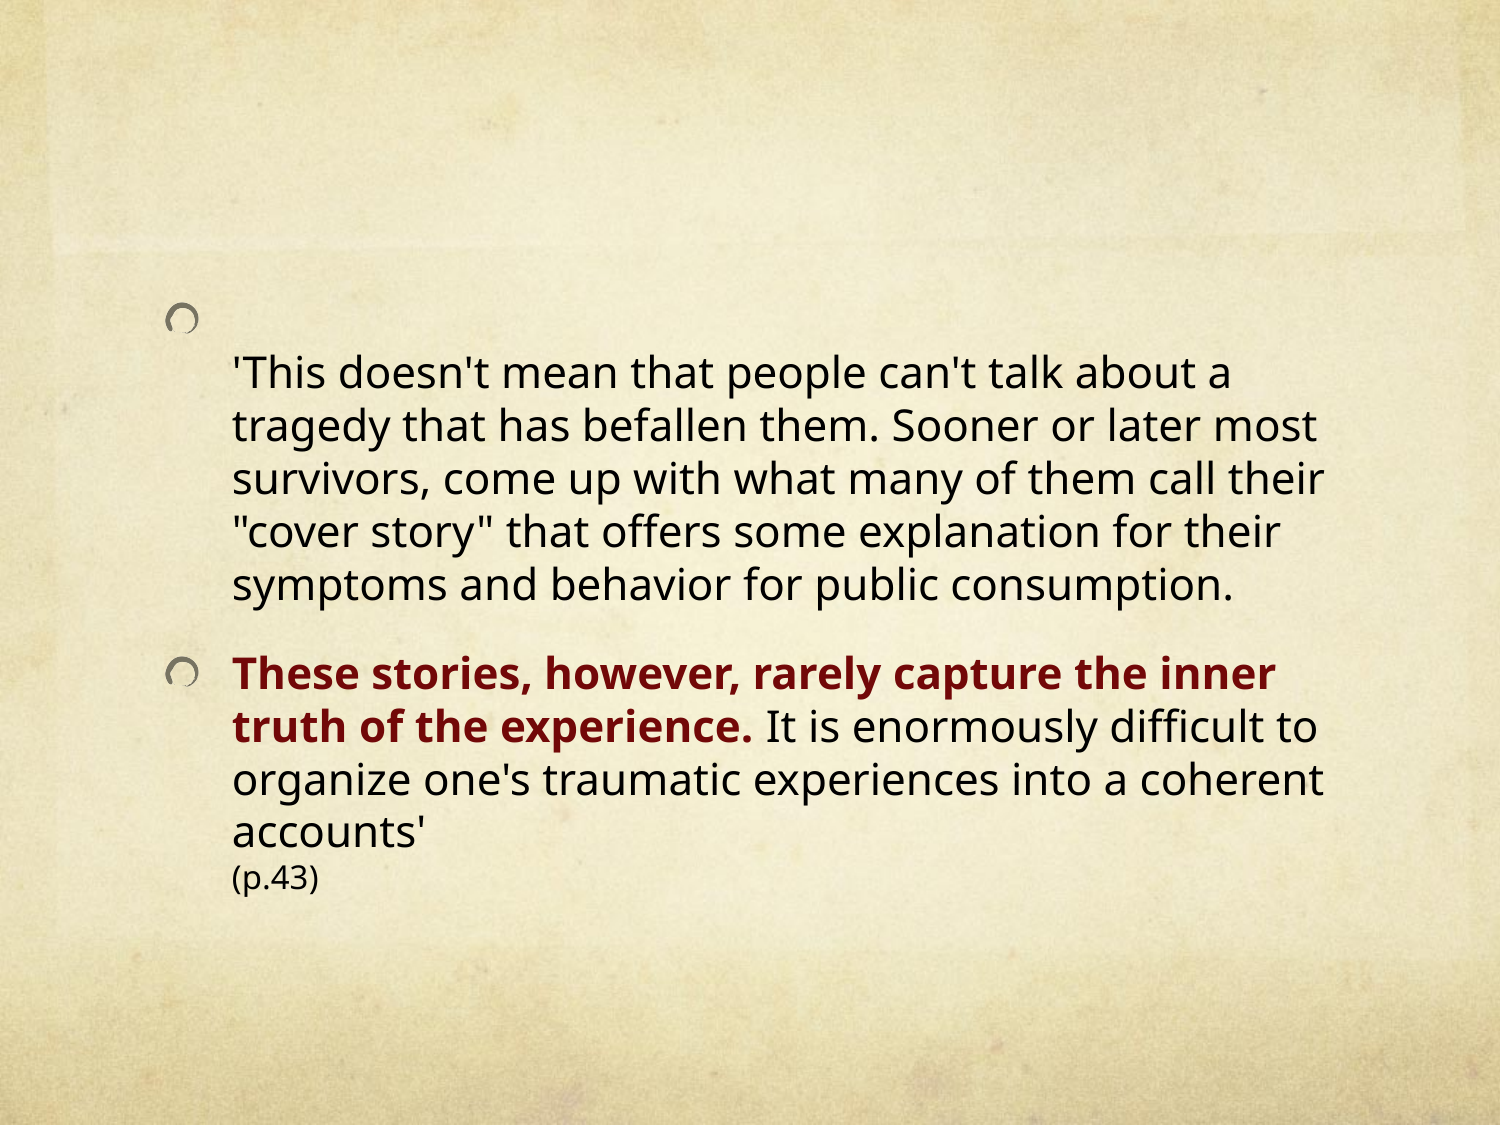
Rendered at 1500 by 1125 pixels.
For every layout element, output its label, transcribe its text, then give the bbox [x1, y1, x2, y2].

list 'This doesn't mean that people can't talk about a tragedy that has befallen them. Sooner or later most survivors, come up with what many of them call their "cover story" that offers some explanation for their symptoms and behavior for public consumption. These stories, however, rarely capture the inner truth of the experience. It is enormously difficult to organize one's traumatic experiences into a coherent accounts' (p.43) [150, 284, 1350, 950]
picture [0, 0, 1500, 1125]
